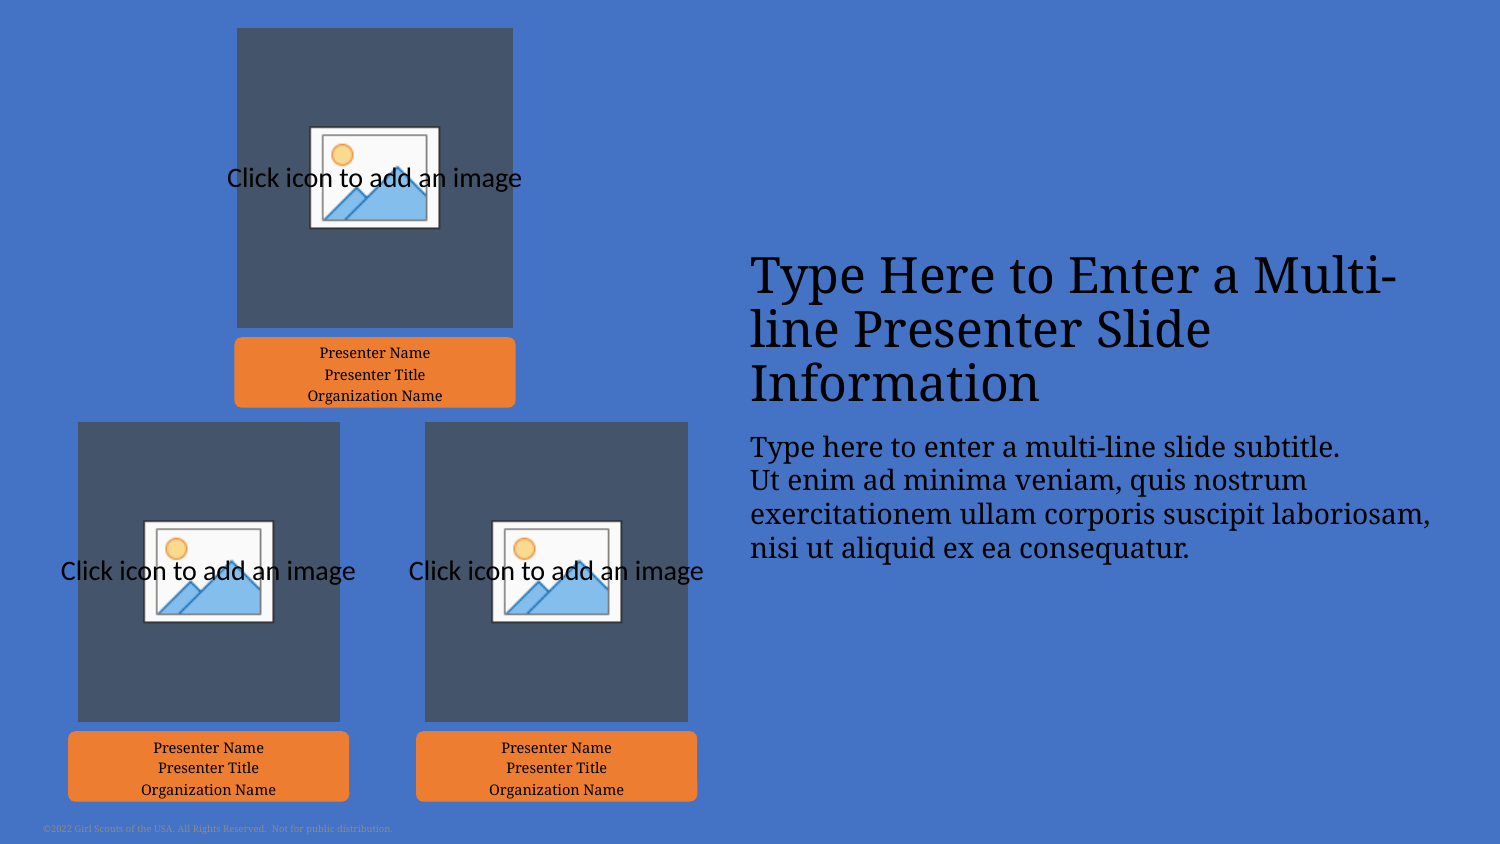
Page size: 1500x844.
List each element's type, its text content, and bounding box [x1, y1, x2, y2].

picture [425, 421, 689, 722]
picture [236, 28, 514, 329]
picture [77, 421, 340, 722]
title Type Here to Enter a Multi-line Presenter Slide Information [750, 112, 1469, 421]
text_box Presenter Name Presenter Title Organization Name [67, 730, 351, 803]
footer ©2022 Girl Scouts of the USA. All Rights Reserved. Not for public distribution. [28, 818, 959, 844]
text_box Presenter Name Presenter Title Organization Name [233, 336, 517, 409]
text_box Presenter Name Presenter Title Organization Name [415, 730, 699, 803]
list Type here to enter a multi-line slide subtitle. Ut enim ad minima veniam, quis nostrum exercitationem ullam corporis suscipit laboriosam, nisi ut aliquid ex ea consequatur. [750, 421, 1468, 804]
